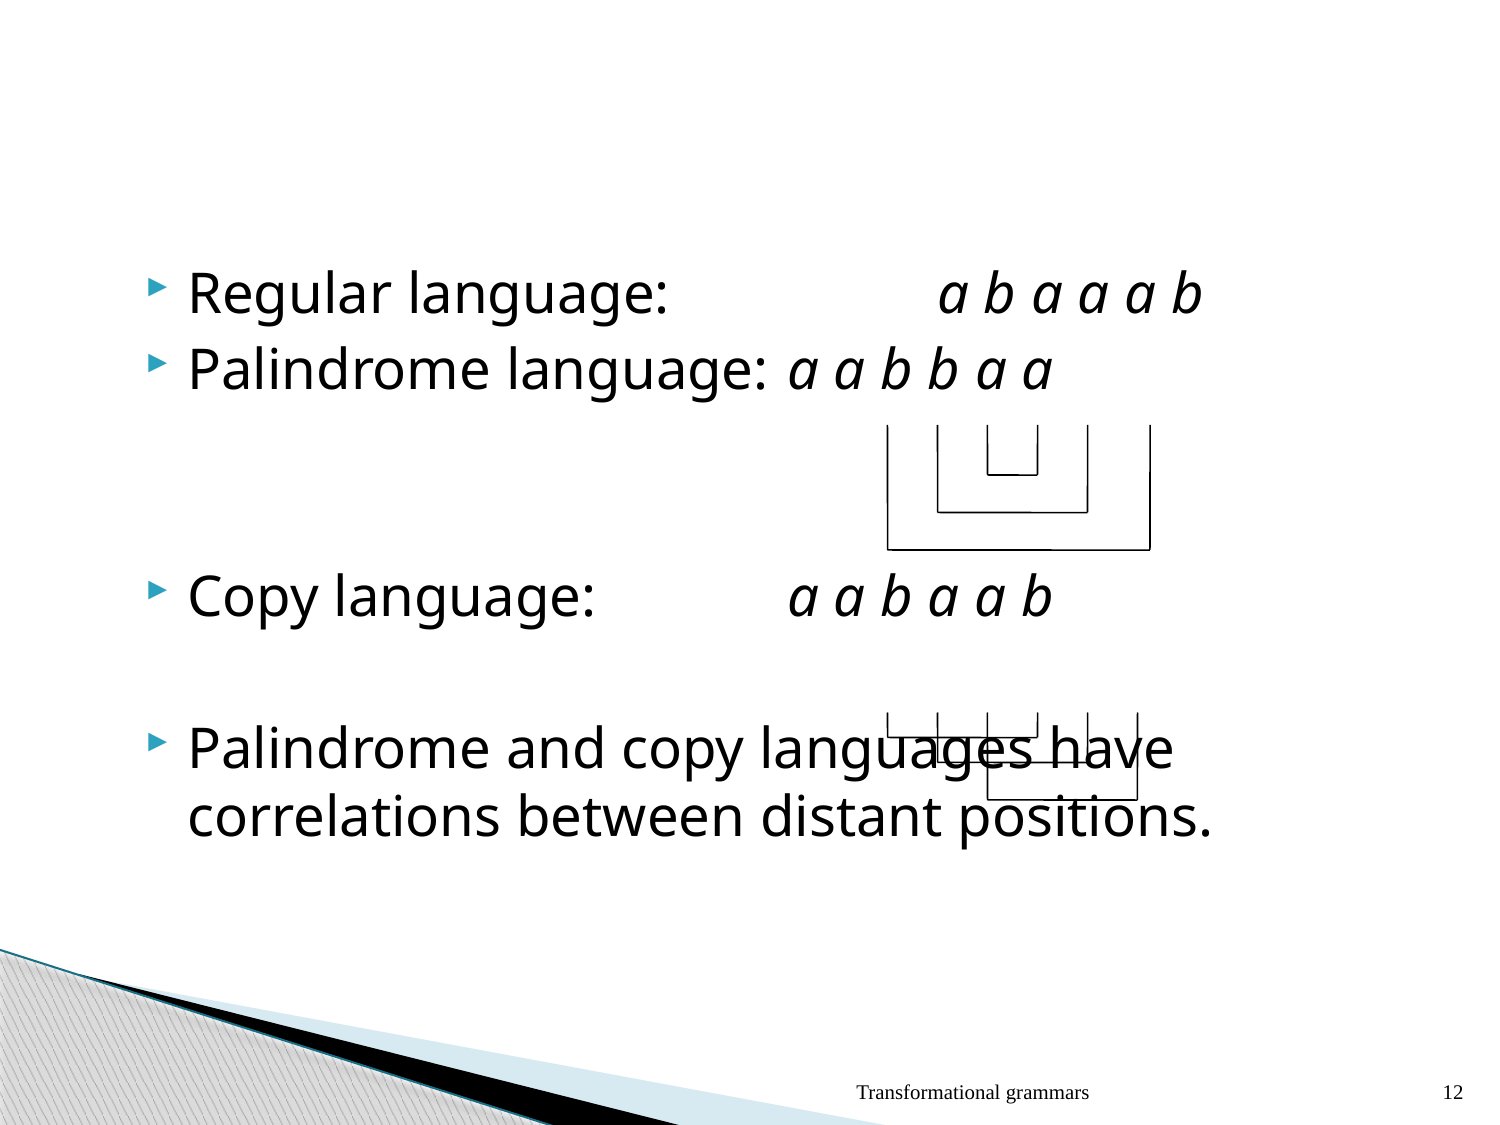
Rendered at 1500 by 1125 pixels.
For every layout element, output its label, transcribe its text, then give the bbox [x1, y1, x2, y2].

footer Transformational grammars [718, 1051, 1105, 1112]
slide_number 12 [1418, 1051, 1479, 1112]
list Regular language: a b a a a b Palindrome language: a a b b a a Copy language: a a b a a b Palindrome and copy languages have correlations between distant positions. [112, 249, 1388, 1000]
